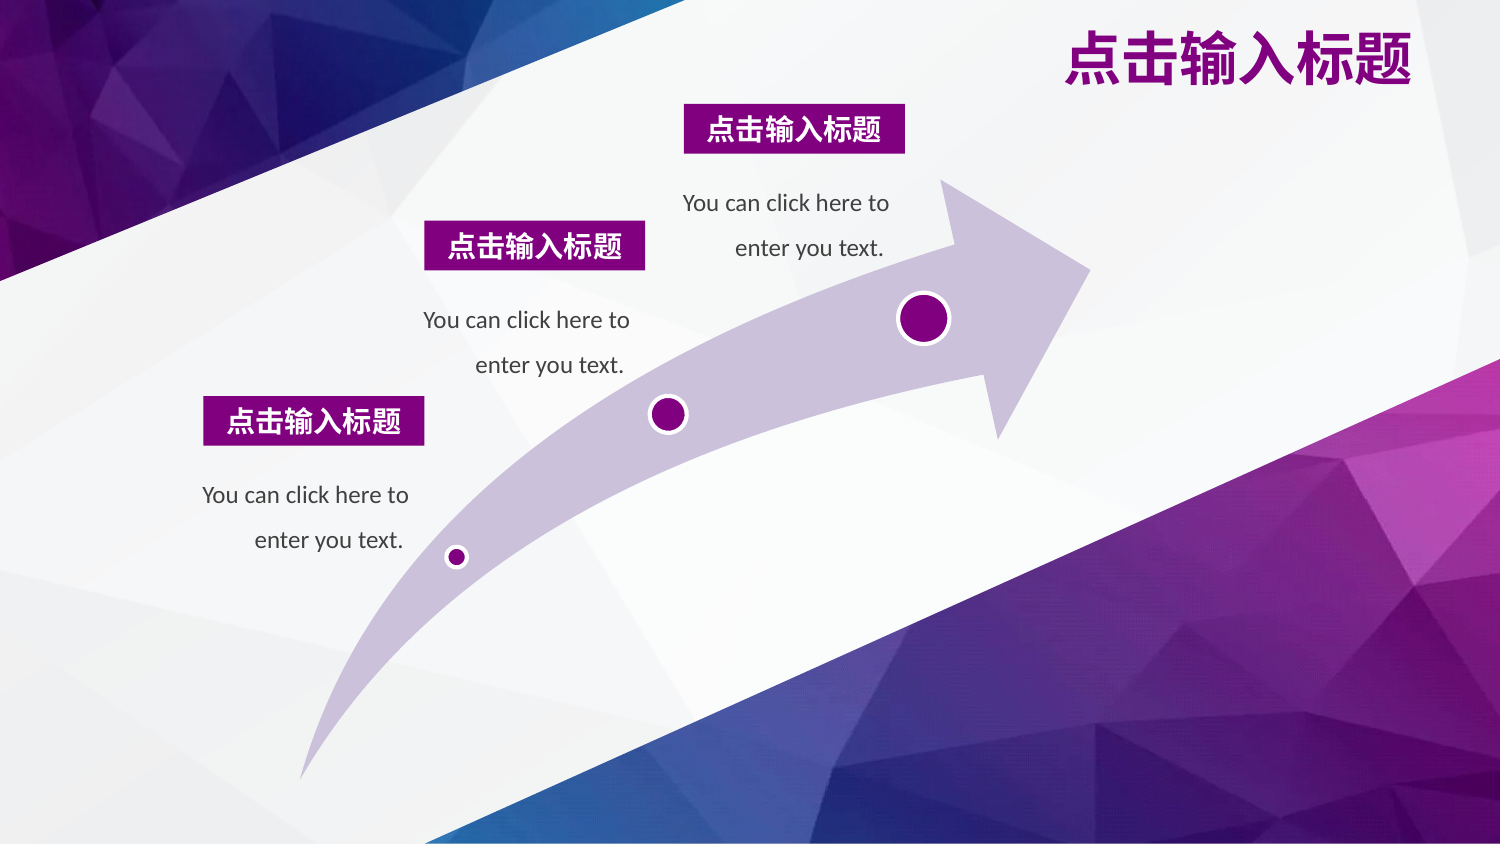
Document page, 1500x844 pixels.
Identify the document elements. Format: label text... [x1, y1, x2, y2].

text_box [269, 207, 1110, 738]
picture [0, 0, 1500, 844]
text_box 点击输入标题 [1048, 14, 1428, 100]
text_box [136, 395, 425, 559]
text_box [357, 220, 646, 383]
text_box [617, 103, 906, 267]
